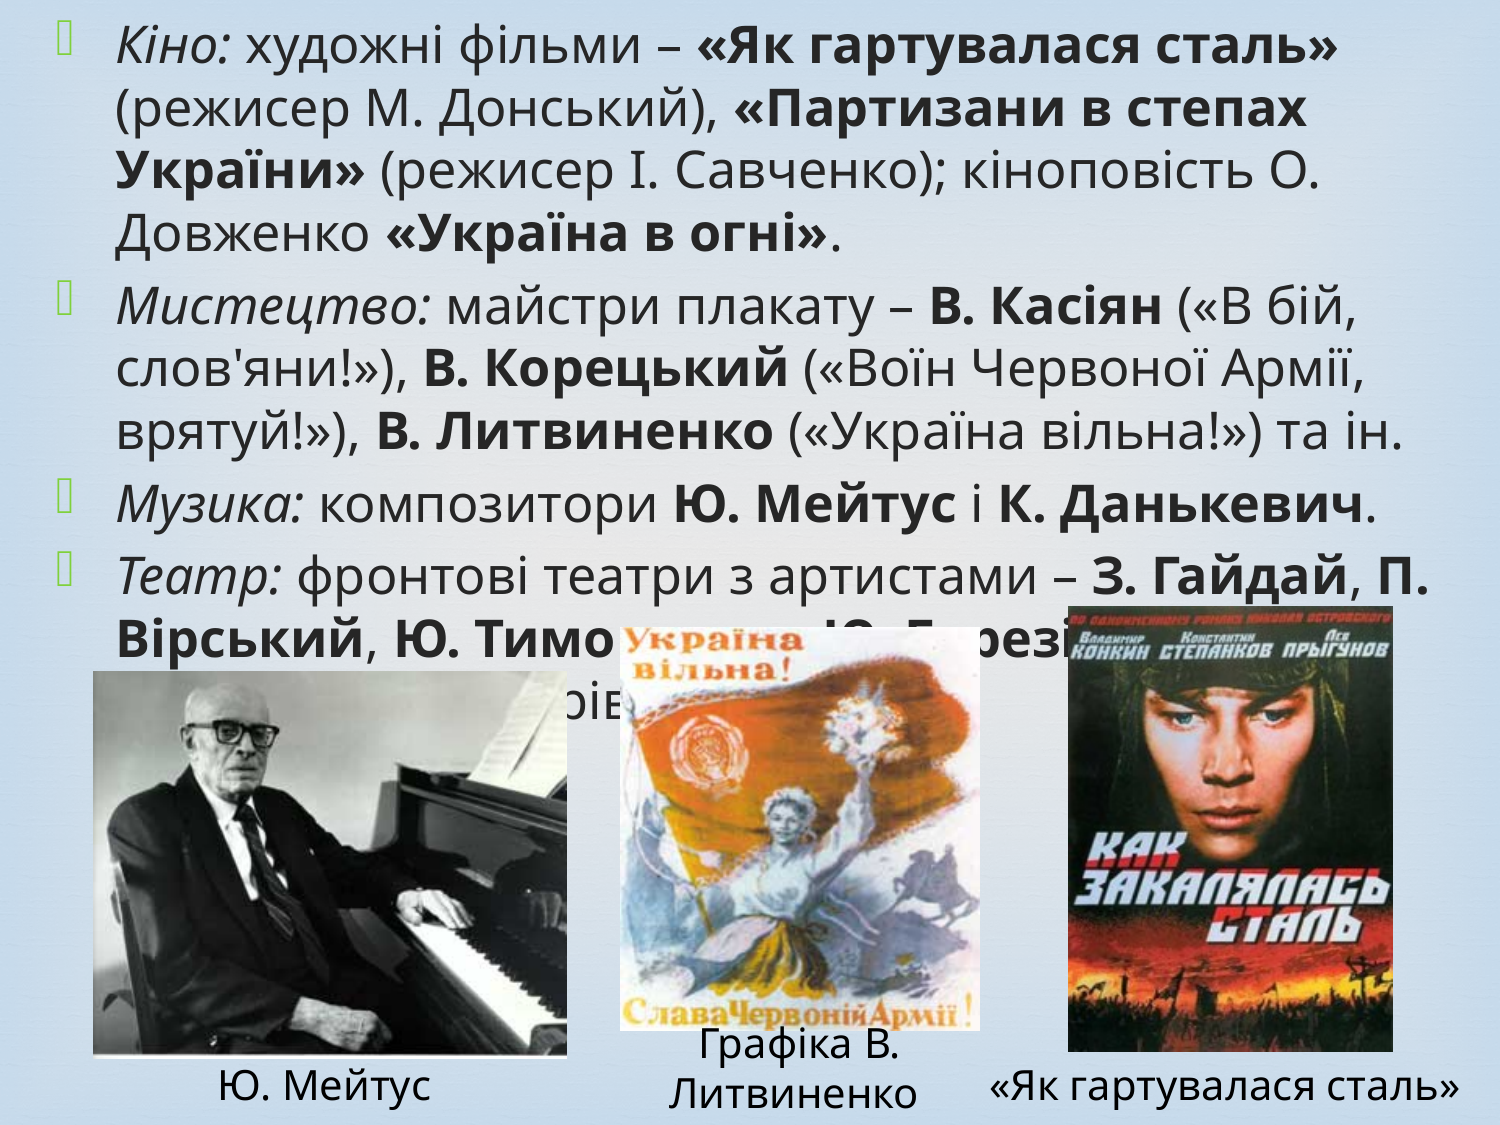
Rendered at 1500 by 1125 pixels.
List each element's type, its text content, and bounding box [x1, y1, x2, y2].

text_box Ю. Мейтус [203, 1069, 457, 1117]
picture [1068, 606, 1393, 1052]
picture [93, 671, 567, 1060]
text_box «Як гартувалася сталь» [974, 1051, 1487, 1117]
text_box Графіка В. Литвиненко [640, 1042, 960, 1125]
picture [619, 626, 980, 1032]
text_box Кіно: художні фільми – «Як гартувалася сталь» (режисер М. Донський), «Партизани в степах України» (режисер І. Савченко); кіноповість О. Довженко «Україна в огні». Мистецтво: майстри плакату – В. Касіян («В бій, слов'яни!»), В. Корецький («Воїн Червоної Армії, врятуй!»), В. Литвиненко («Україна вільна!») та ін. Музика: композитори Ю. Мейтус і К. Данькевич. Театр: фронтові театри з артистами – З. Гайдай, П. Вірський, Ю. Тимошенко, Ю. Березін та ін; евакуація 50 театрів на Схід. [41, 4, 1500, 1125]
